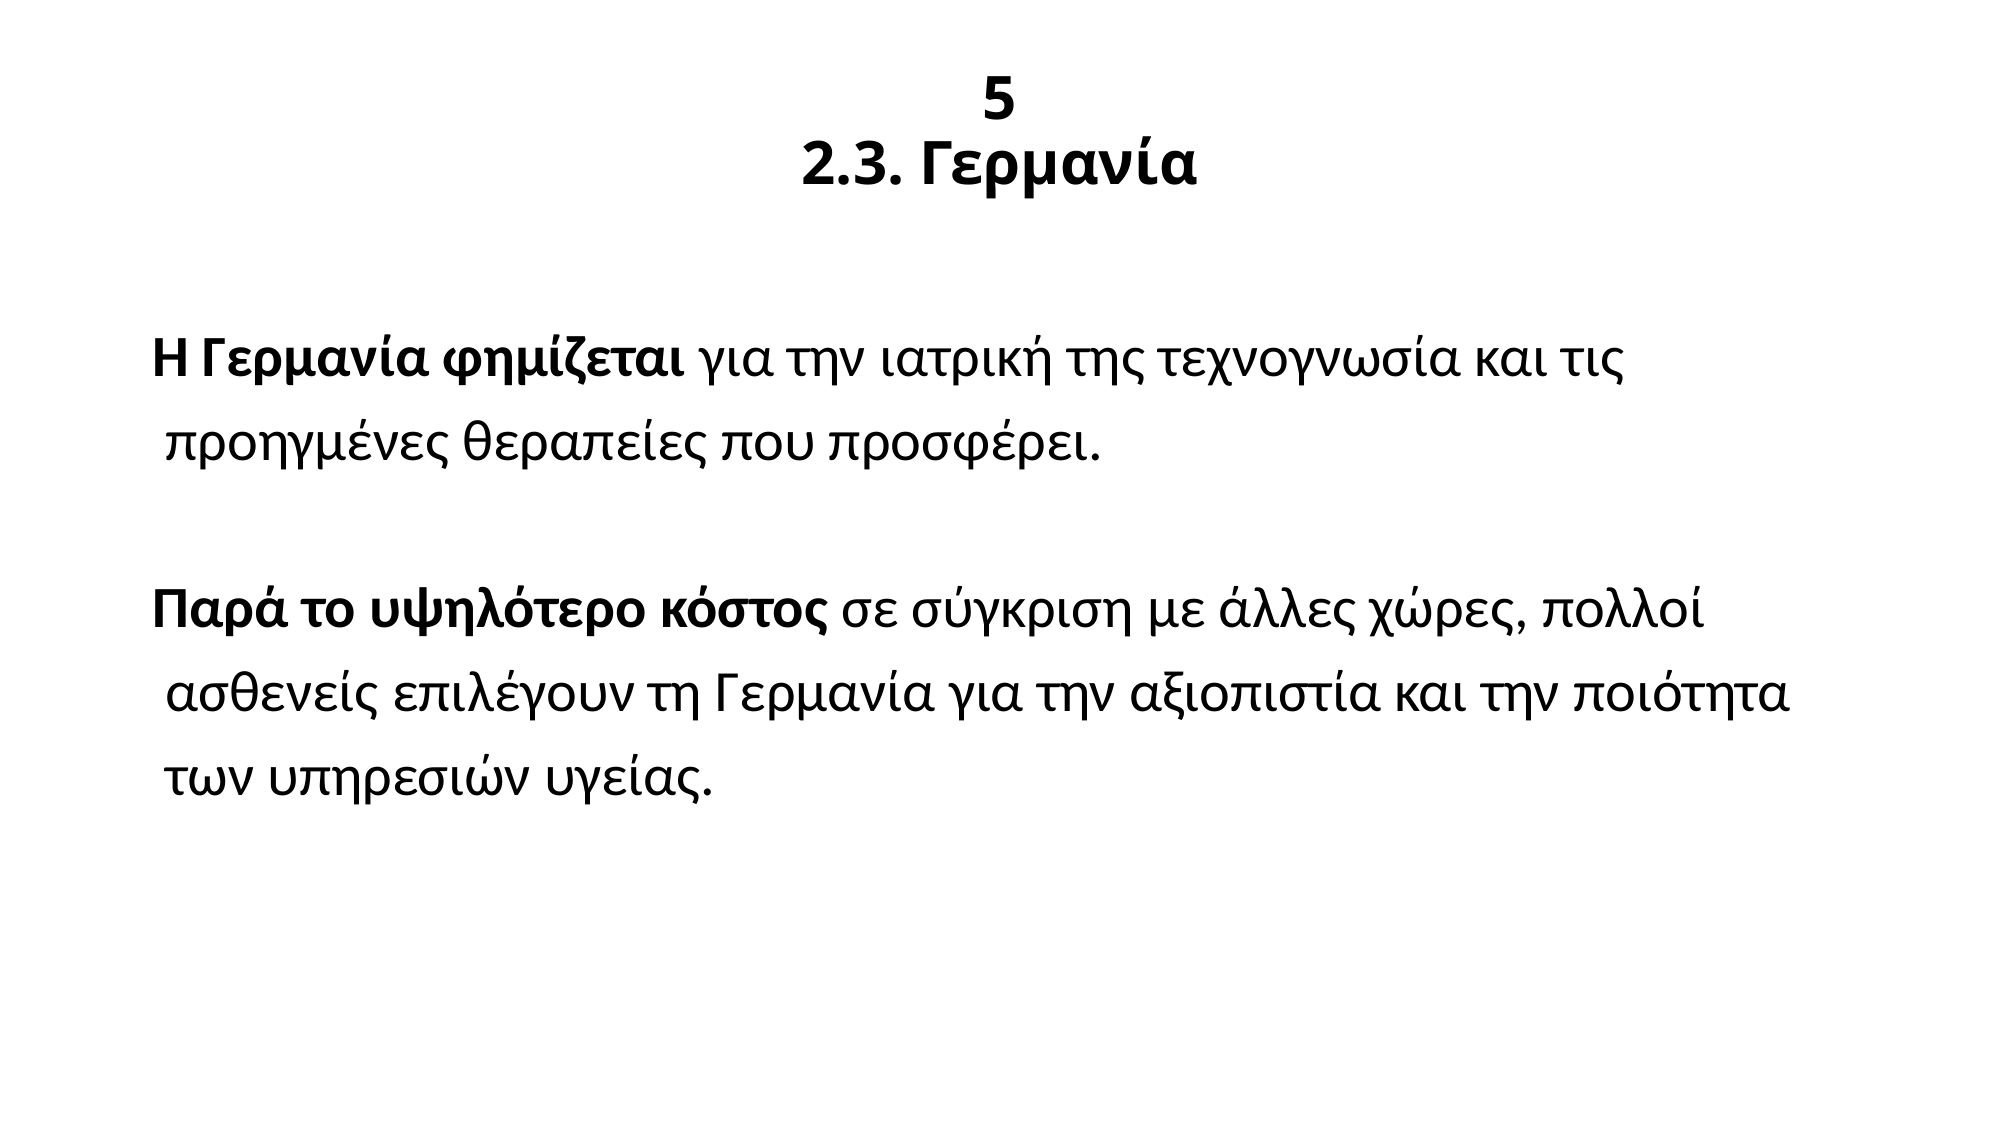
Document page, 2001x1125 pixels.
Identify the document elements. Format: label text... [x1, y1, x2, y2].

list Η Γερμανία φημίζεται για την ιατρική της τεχνογνωσία και τις προηγμένες θεραπείες που προσφέρει. Παρά το υψηλότερο κόστος σε σύγκριση με άλλες χώρες, πολλοί ασθενείς επιλέγουν τη Γερμανία για την αξιοπιστία και την ποιότητα των υπηρεσιών υγείας. [137, 227, 1863, 1066]
title 5 2.3. Γερμανία [137, 59, 1863, 227]
